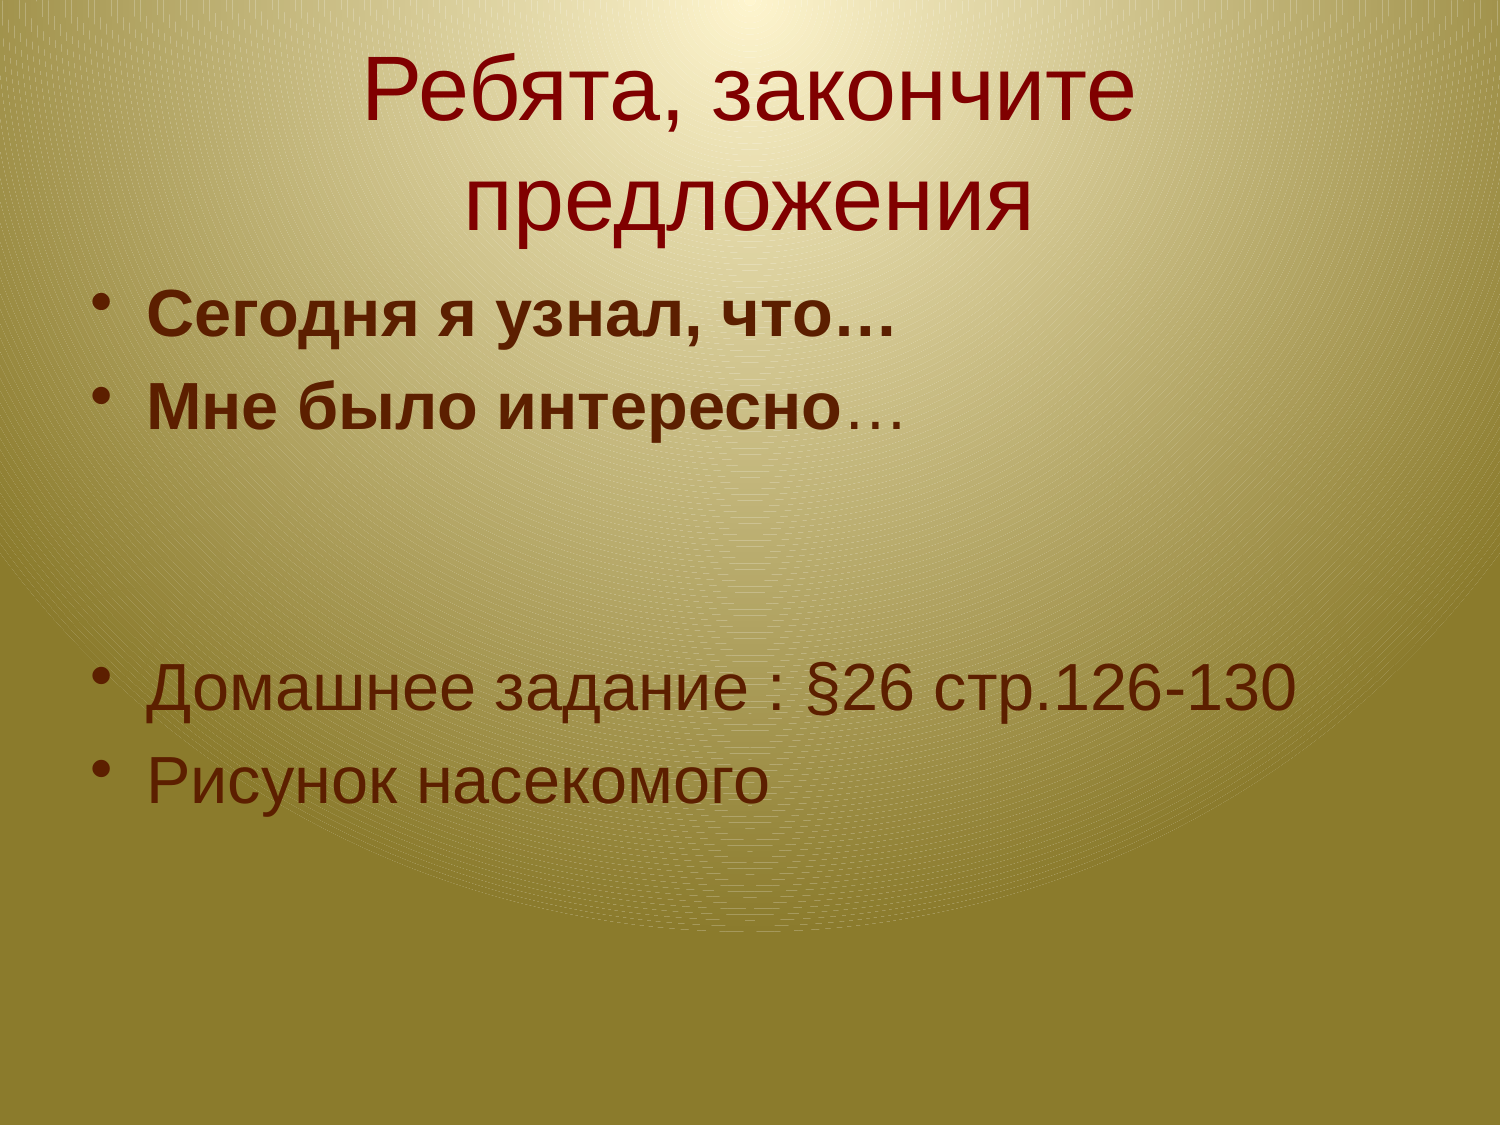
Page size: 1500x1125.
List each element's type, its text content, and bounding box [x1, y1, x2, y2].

list Сегодня я узнал, что… Мне было интересно… Домашнее задание : §26 стр.126-130 Рисунок насекомого [74, 262, 1426, 1006]
title Ребята, закончите предложения [74, 44, 1426, 233]
